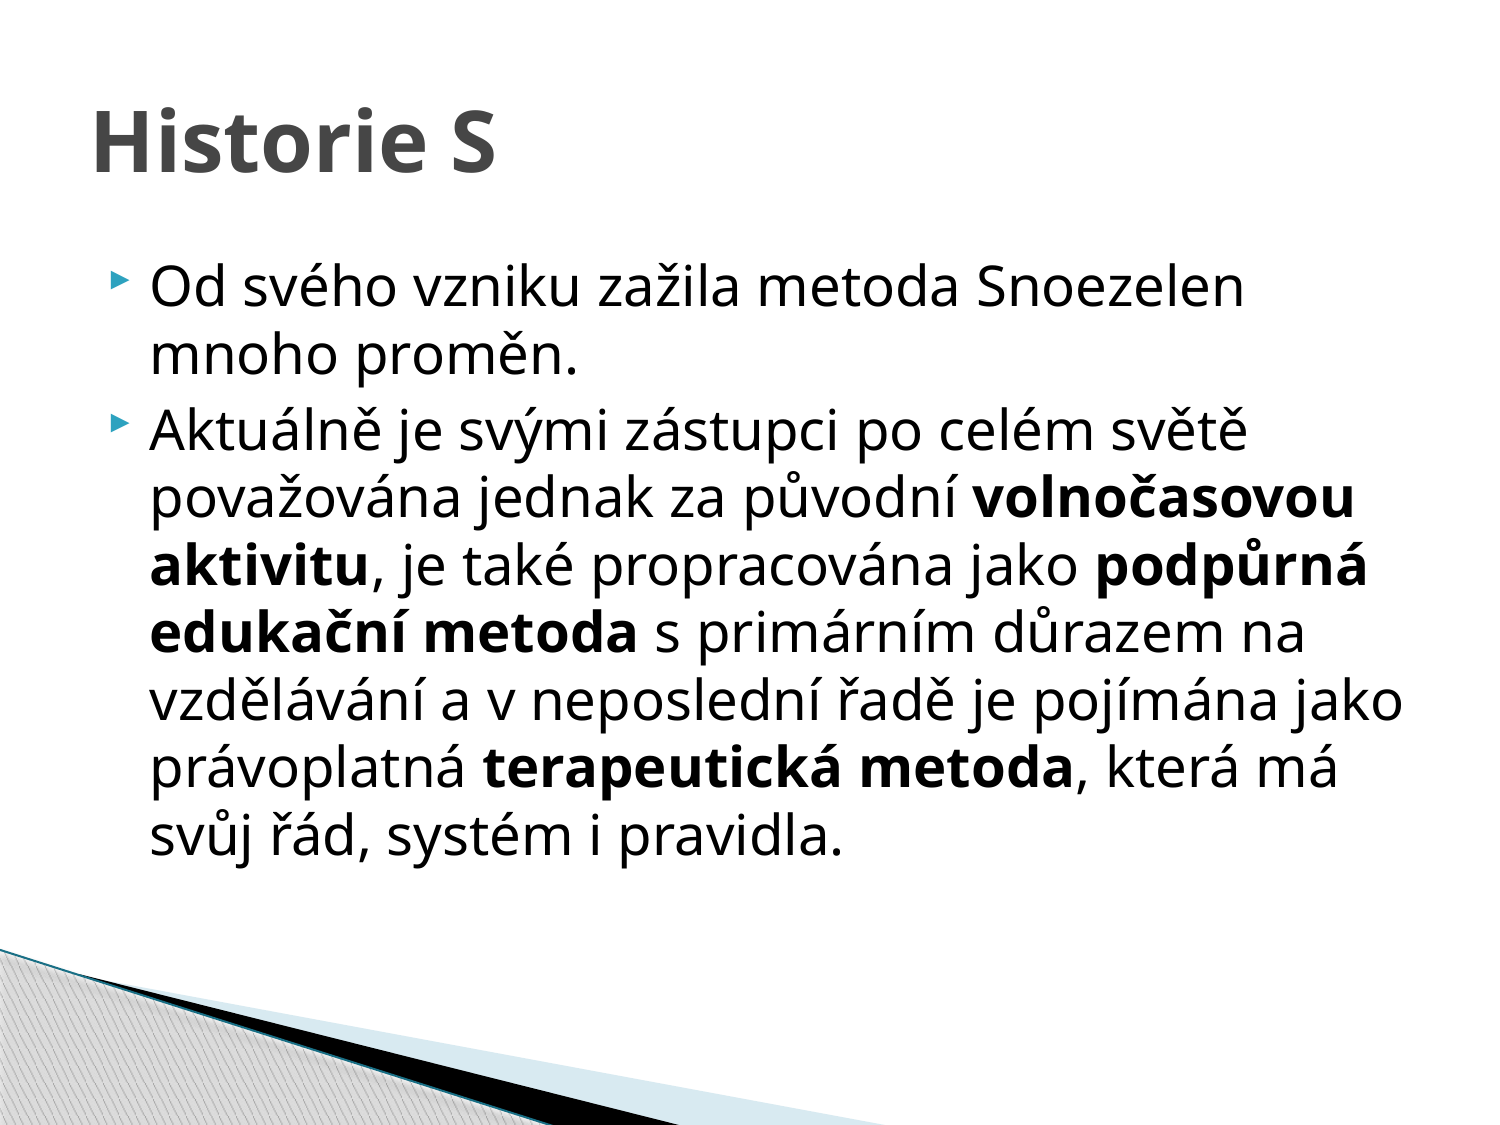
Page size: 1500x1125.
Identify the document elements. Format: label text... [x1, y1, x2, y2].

list Od svého vzniku zažila metoda Snoezelen mnoho proměn. Aktuálně je svými zástupci po celém světě považována jednak za původní volnočasovou aktivitu, je také propracována jako podpůrná edukační metoda s primárním důrazem na vzdělávání a v neposlední řadě je pojímána jako právoplatná terapeutická metoda, která má svůj řád, systém i pravidla. [75, 243, 1425, 986]
title Historie S [75, 45, 1425, 233]
